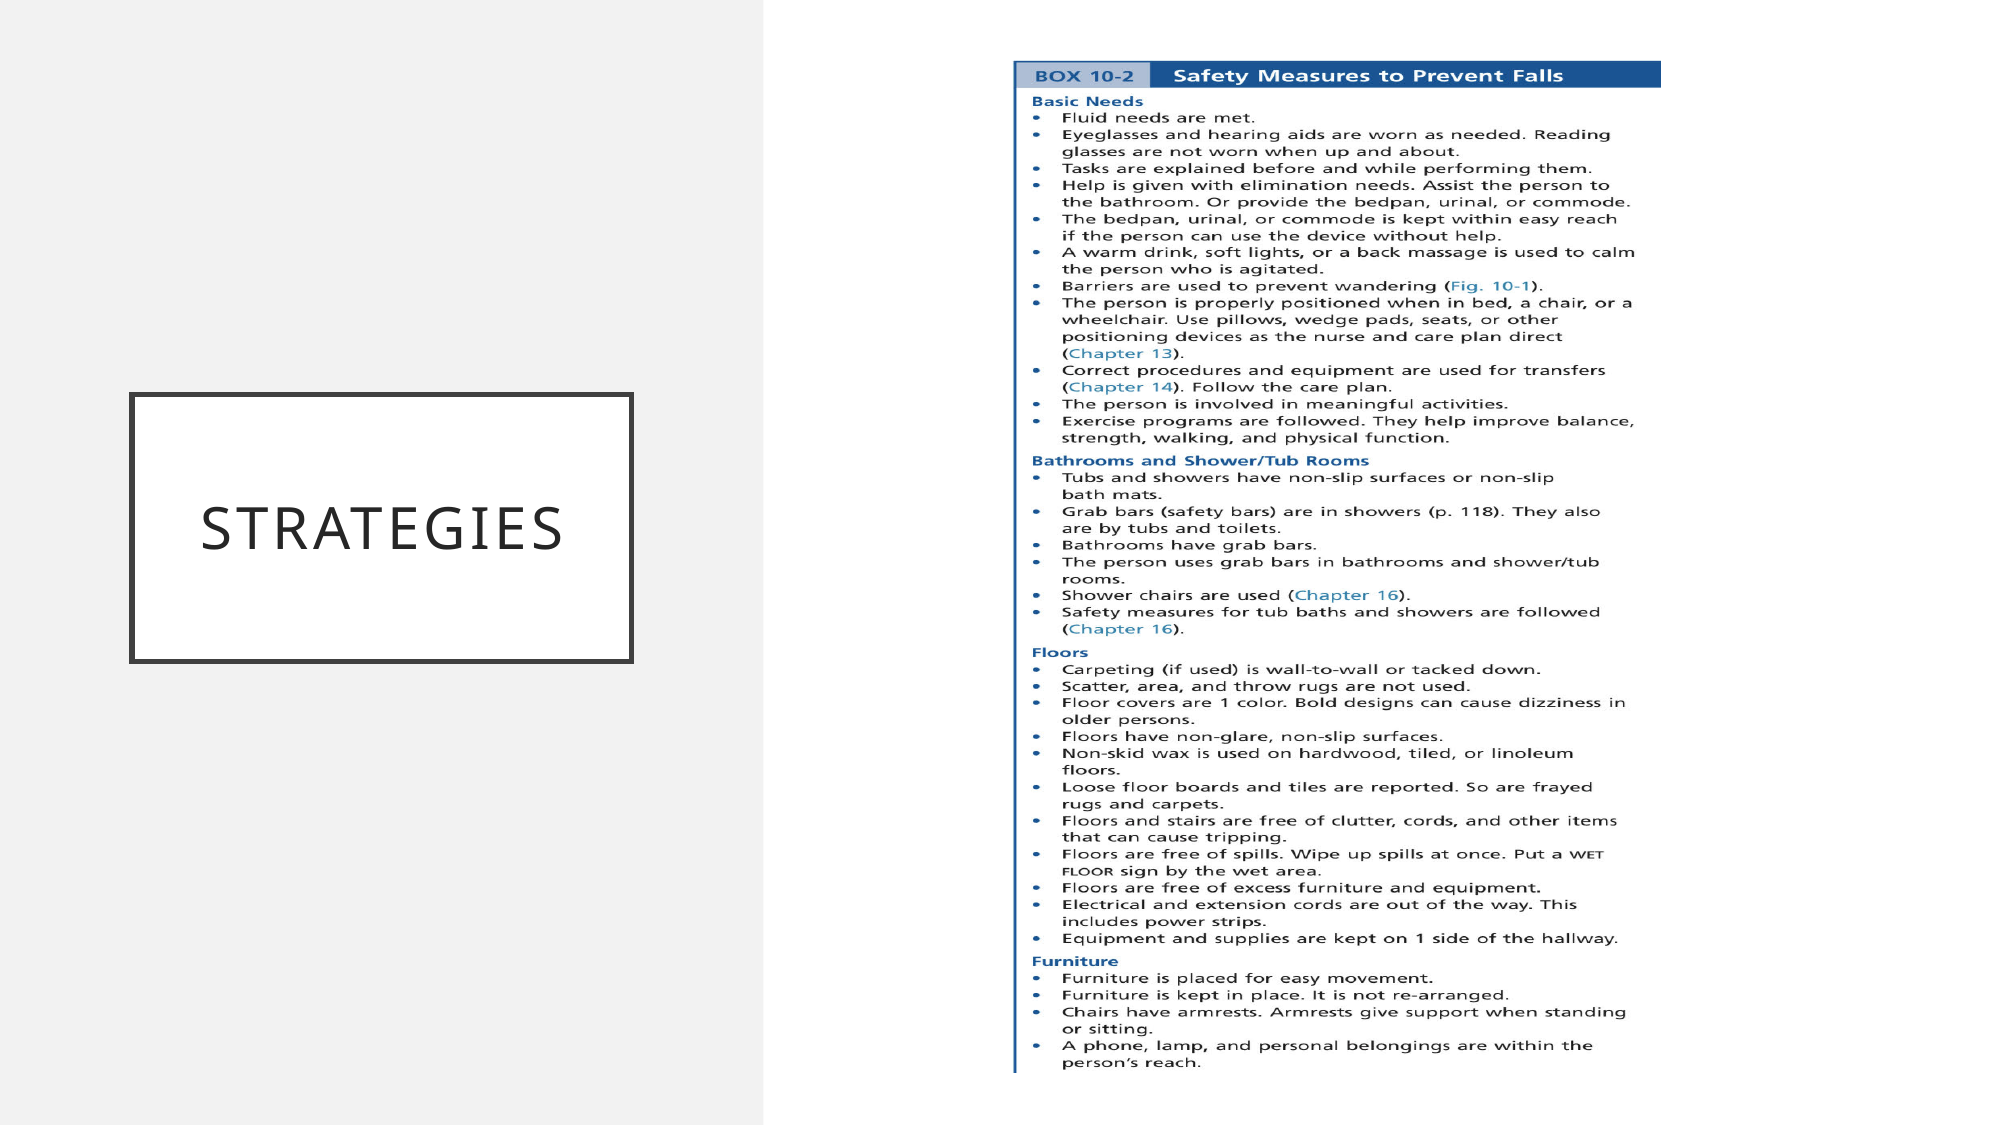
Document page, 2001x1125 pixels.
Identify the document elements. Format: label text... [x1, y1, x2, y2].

picture [979, 52, 1661, 1073]
title STRATEGIES [129, 392, 634, 664]
text_box [762, 0, 2000, 1125]
